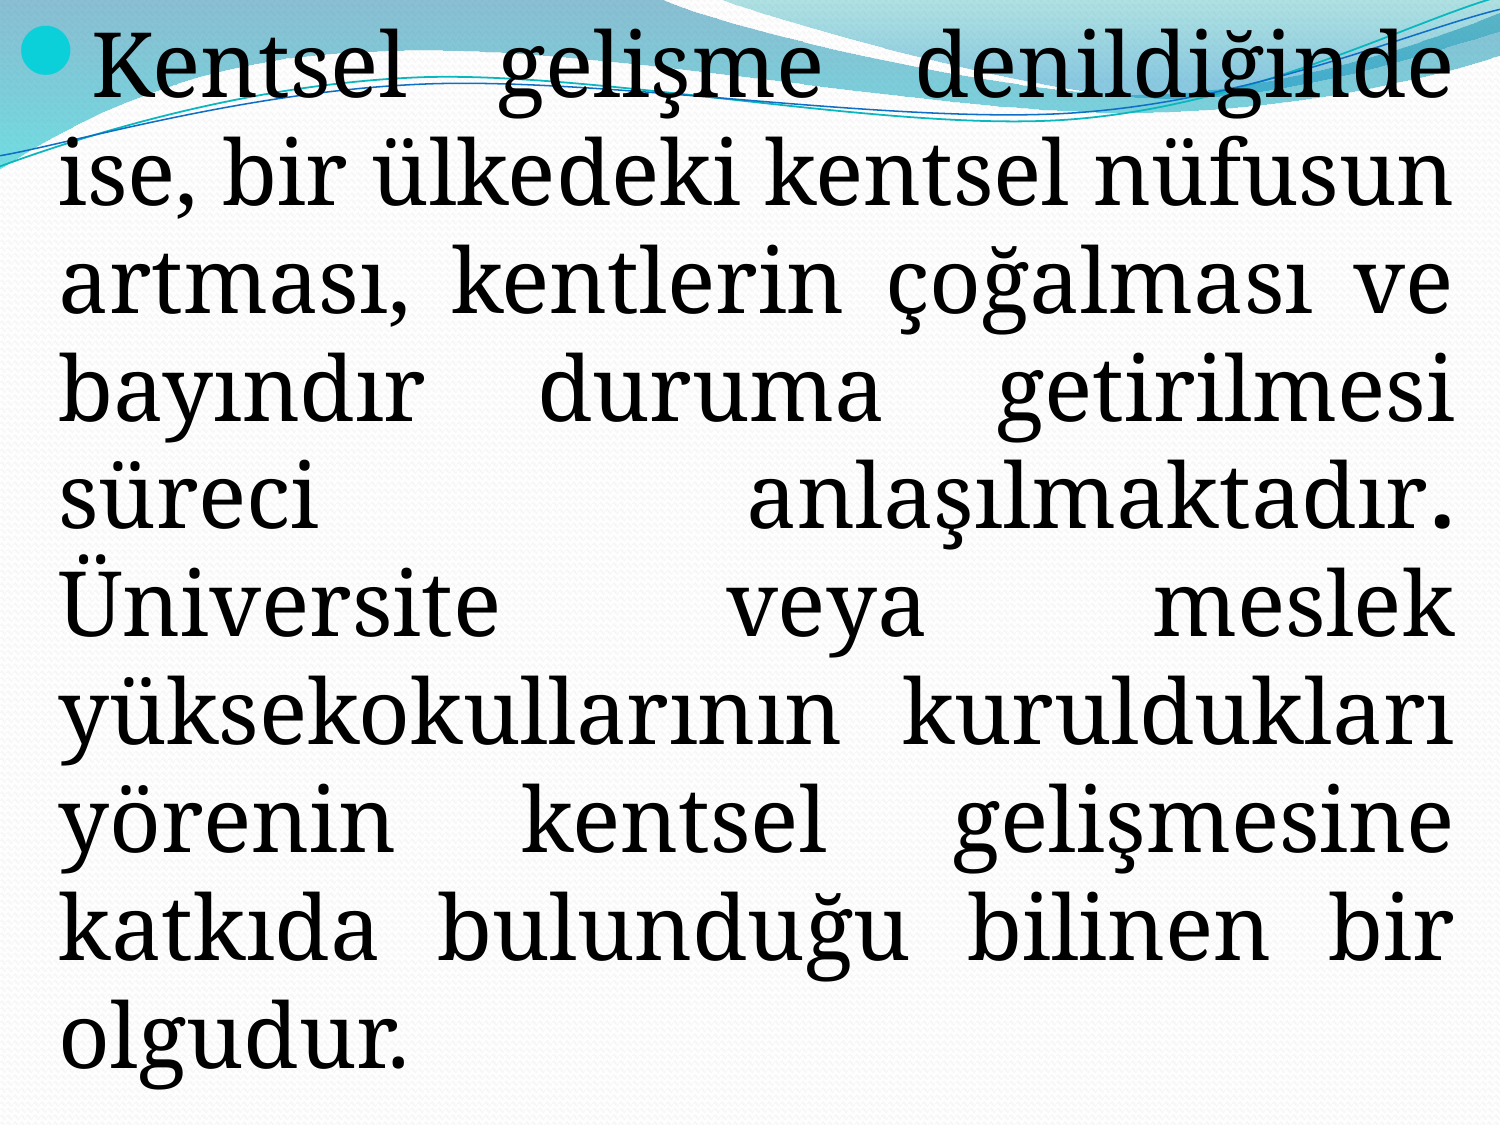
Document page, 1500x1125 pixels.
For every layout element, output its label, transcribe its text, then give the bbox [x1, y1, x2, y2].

list Kentsel gelişme denildiğinde ise, bir ülkedeki kentsel nüfusun artması, kentlerin çoğalması ve bayındır duruma getirilmesi süreci anlaşılmaktadır. Üniversite veya meslek yüksekokullarının kuruldukları yörenin kentsel gelişmesine katkıda bulunduğu bilinen bir olgudur. [0, 0, 1471, 1094]
